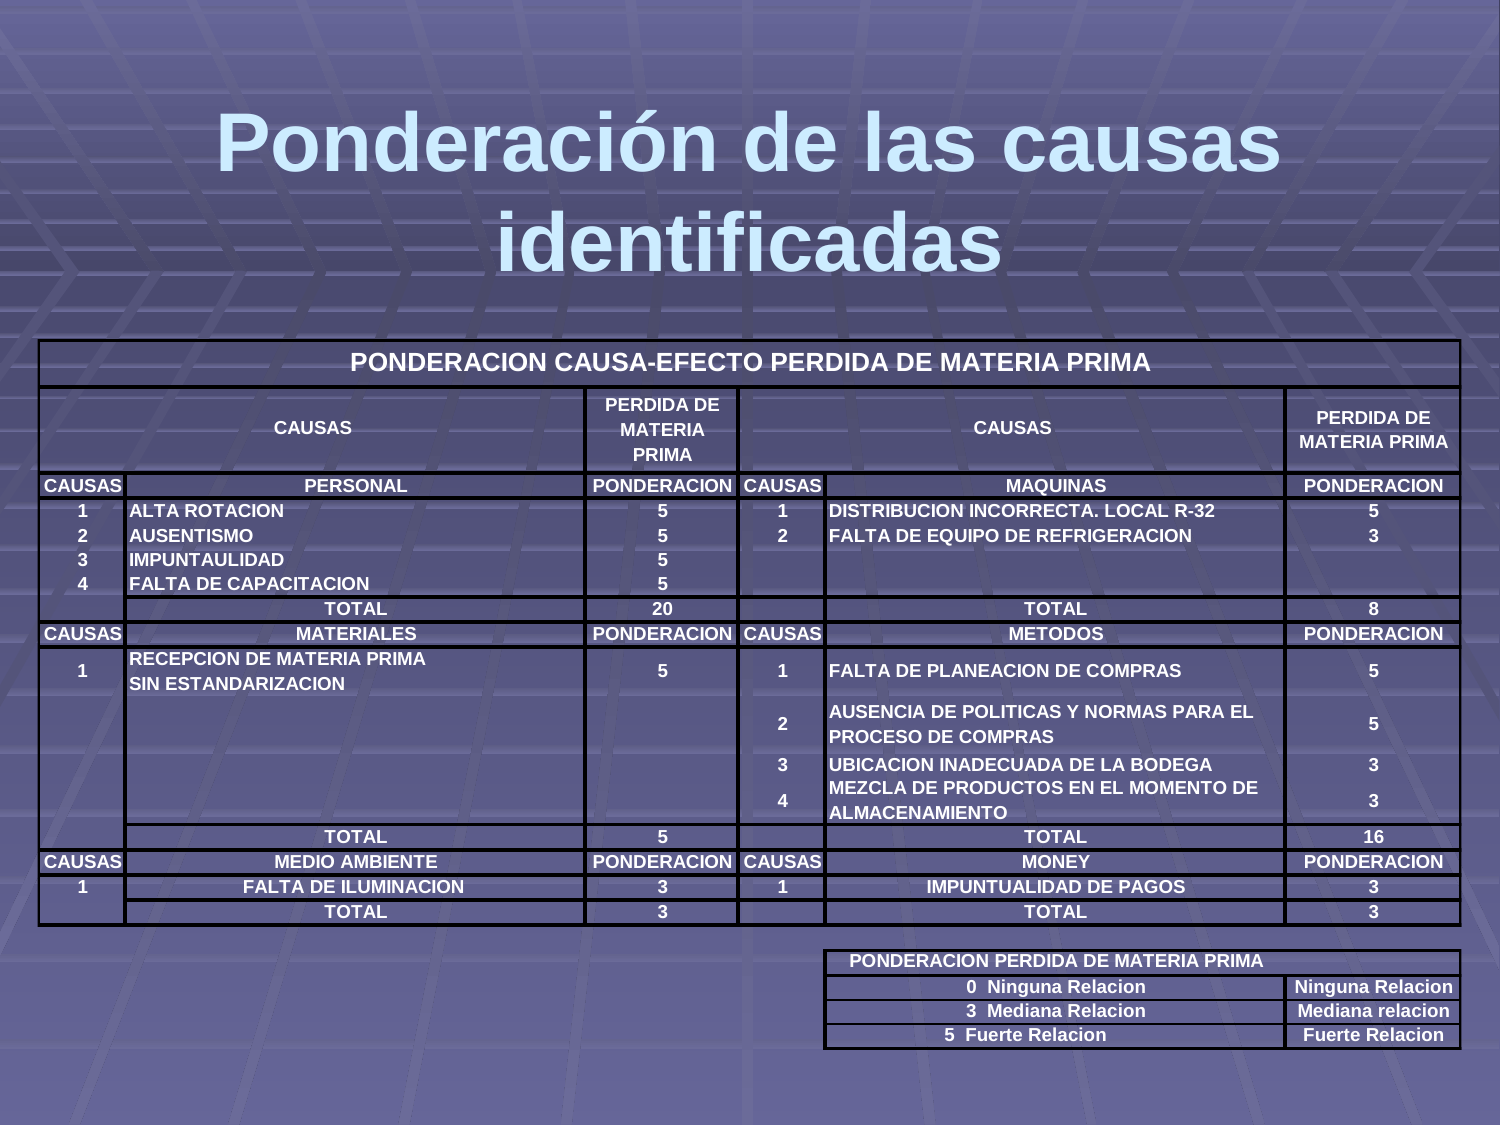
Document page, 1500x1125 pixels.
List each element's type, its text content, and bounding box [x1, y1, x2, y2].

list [37, 339, 1462, 1051]
title Ponderación de las causas identificadas [74, 44, 1425, 233]
